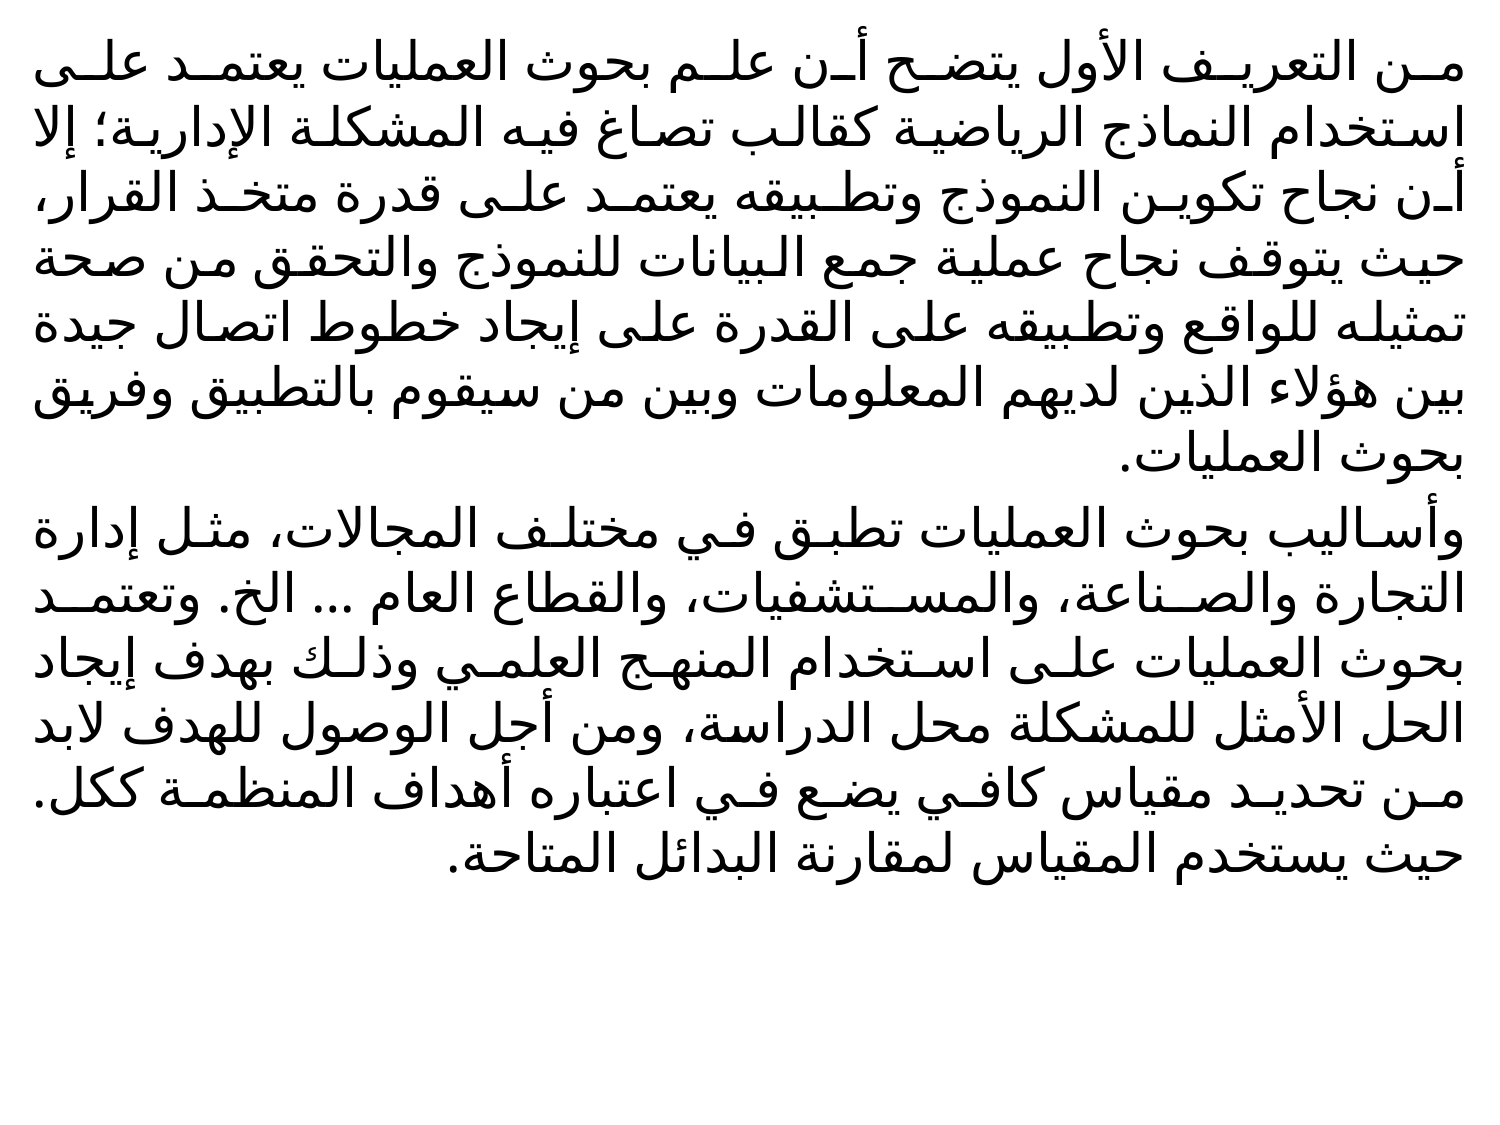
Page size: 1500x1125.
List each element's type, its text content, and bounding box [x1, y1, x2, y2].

subtitle من التعريف الأول يتضح أن علم بحوث العمليات يعتمد على استخدام النماذج الرياضية كقالب تصاغ فيه المشكلة الإدارية؛ إلا أن نجاح تكوين النموذج وتطبيقه يعتمد على قدرة متخذ القرار، حيث يتوقف نجاح عملية جمع البيانات للنموذج والتحقق من صحة تمثيله للواقع وتطبيقه على القدرة على إيجاد خطوط اتصال جيدة بين هؤلاء الذين لديهم المعلومات وبين من سيقوم بالتطبيق وفريق بحوث العمليات. وأساليب بحوث العمليات تطبق في مختلف المجالات، مثل إدارة التجارة والصناعة، والمستشفيات، والقطاع العام … الخ. وتعتمد بحوث العمليات على استخدام المنهج العلمي وذلك بهدف إيجاد الحل الأمثل للمشكلة محل الدراسة، ومن أجل الوصول للهدف لابد من تحديد مقياس كافي يضع في اعتباره أهداف المنظمة ككل. حيث يستخدم المقياس لمقارنة البدائل المتاحة. [17, 19, 1483, 1106]
